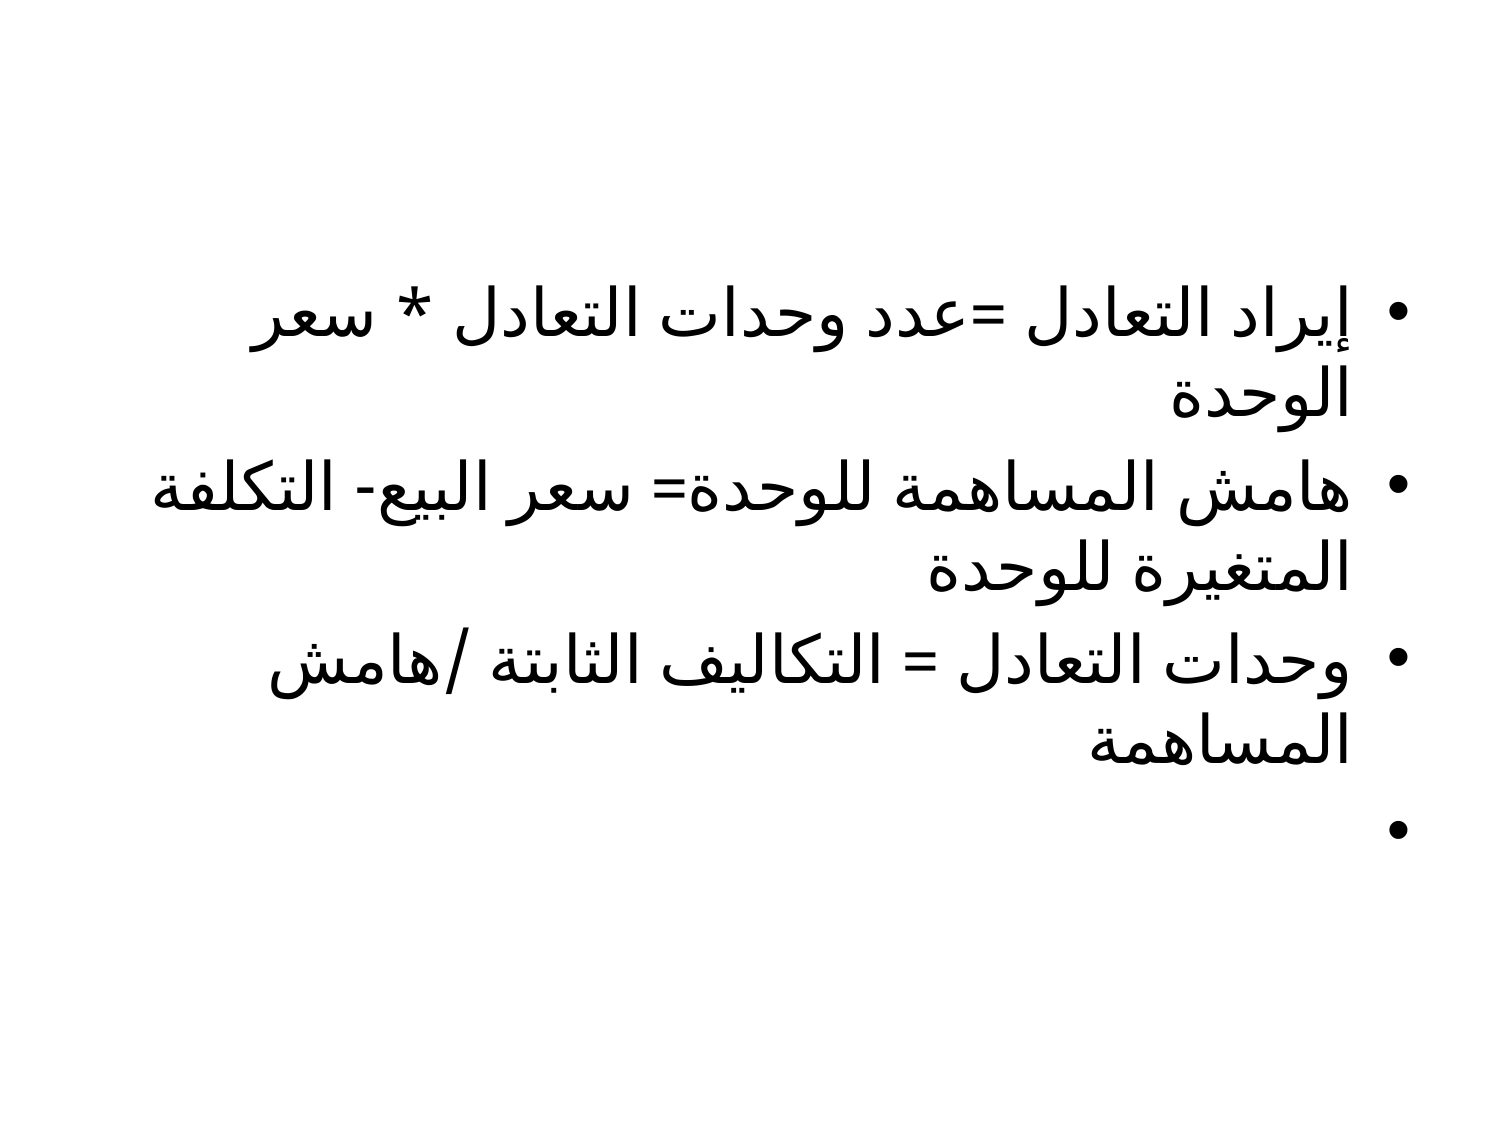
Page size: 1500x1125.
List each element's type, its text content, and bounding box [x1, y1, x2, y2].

list إيراد التعادل =عدد وحدات التعادل * سعر الوحدة هامش المساهمة للوحدة= سعر البيع- التكلفة المتغيرة للوحدة وحدات التعادل = التكاليف الثابتة /هامش المساهمة [75, 262, 1425, 1005]
